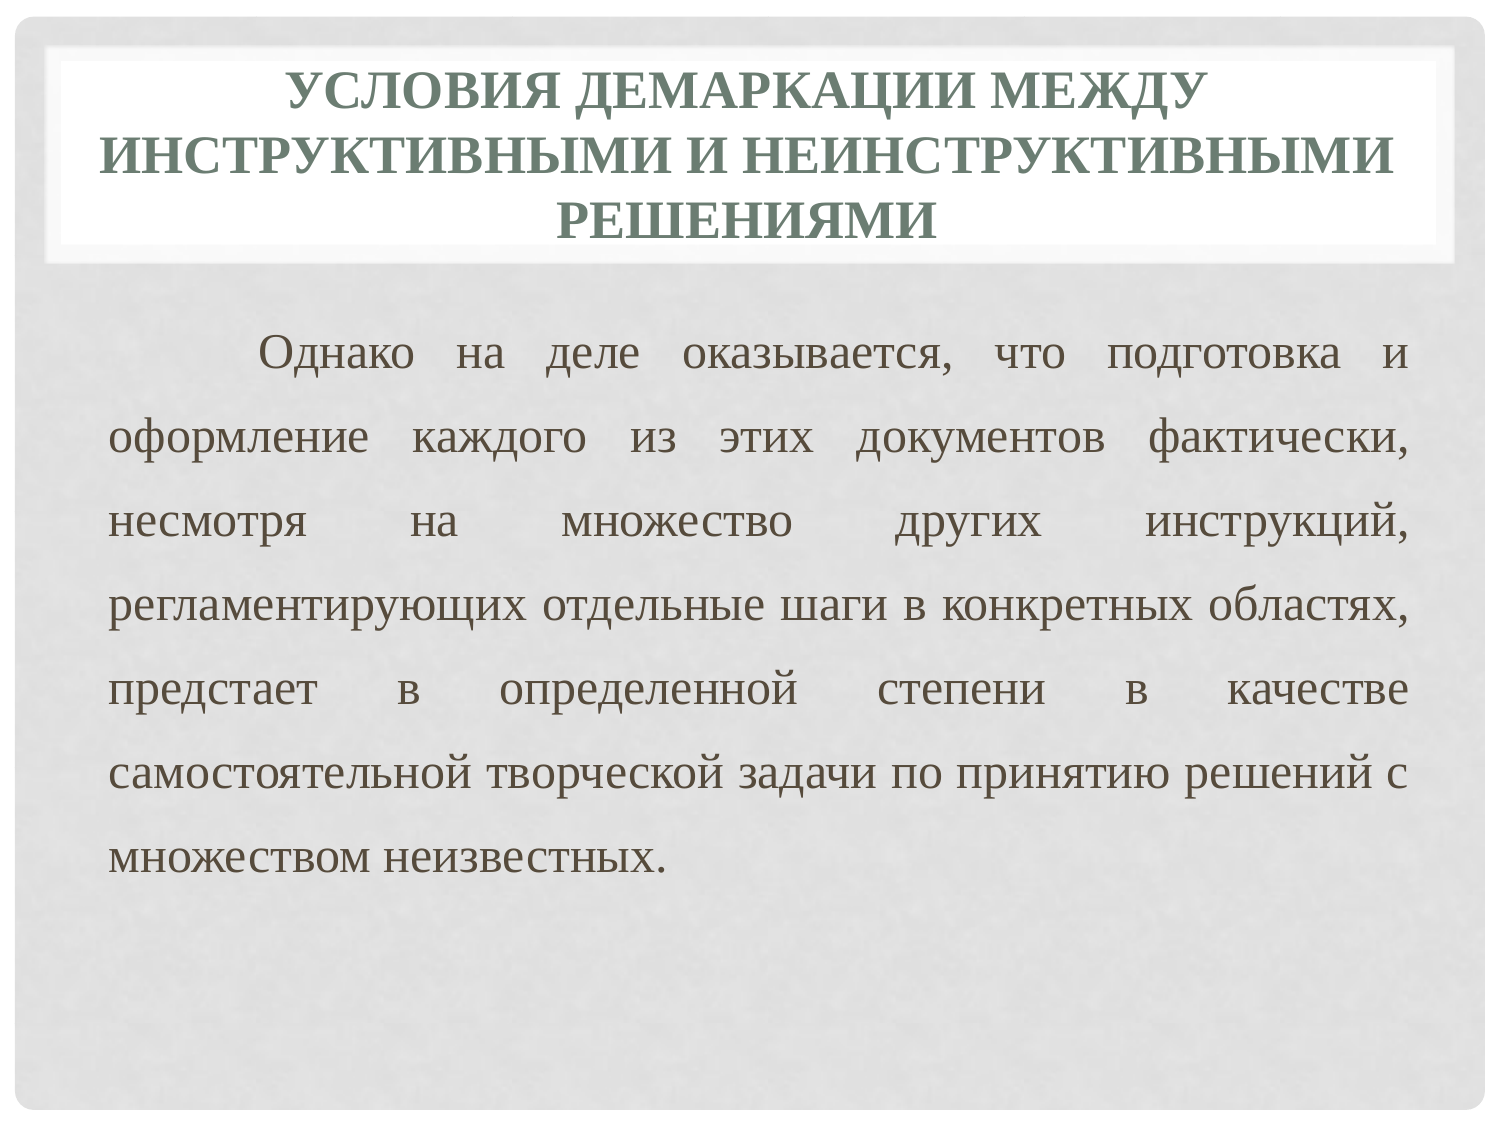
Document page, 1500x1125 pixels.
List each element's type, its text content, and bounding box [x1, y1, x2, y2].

list Однако на деле оказывается, что подготовка и оформление каждого из этих документов фактически, несмотря на множество других инструкций, регламентирующих отдельные шаги в конкретных областях, предстает в определенной степени в качестве самостоятельной творческой задачи по принятию решений с множеством неизвестных. [75, 287, 1425, 1005]
title Условия демаркации между инструктивными и неинструктивными решениями [69, 66, 1425, 238]
